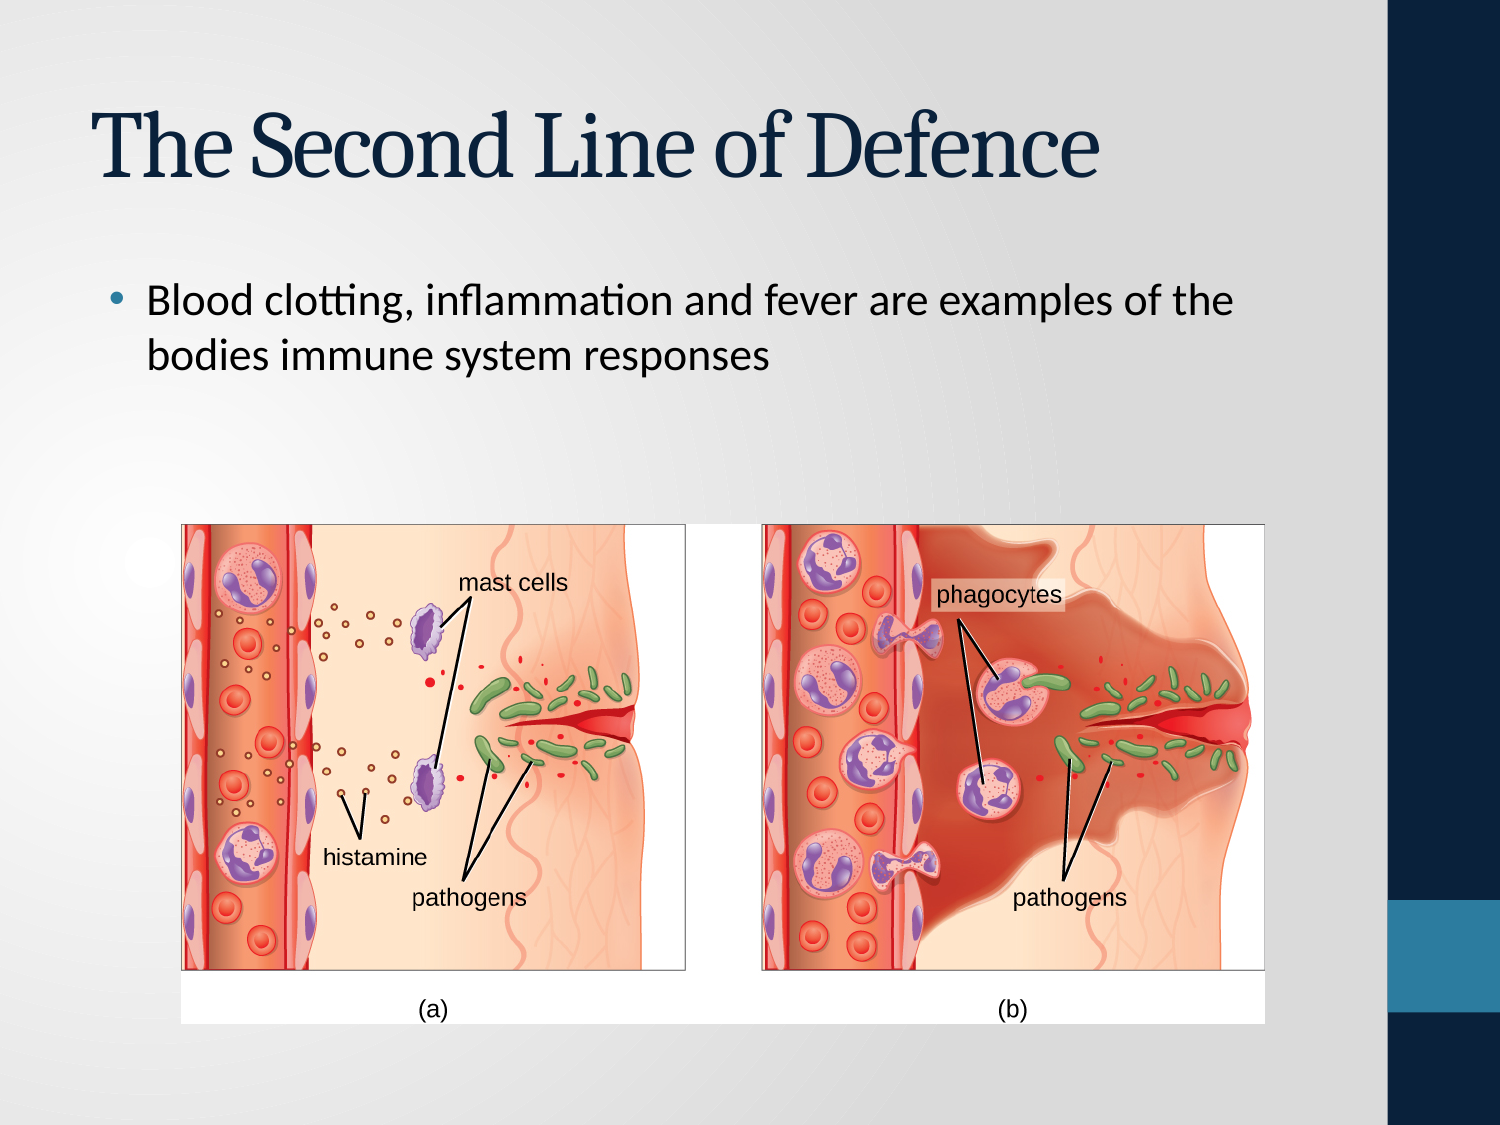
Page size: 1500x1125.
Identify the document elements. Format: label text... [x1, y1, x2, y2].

title The Second Line of Defence [75, 45, 1325, 233]
list Blood clotting, inflammation and fever are examples of the bodies immune system responses [75, 262, 1325, 1050]
picture [181, 524, 1265, 1025]
